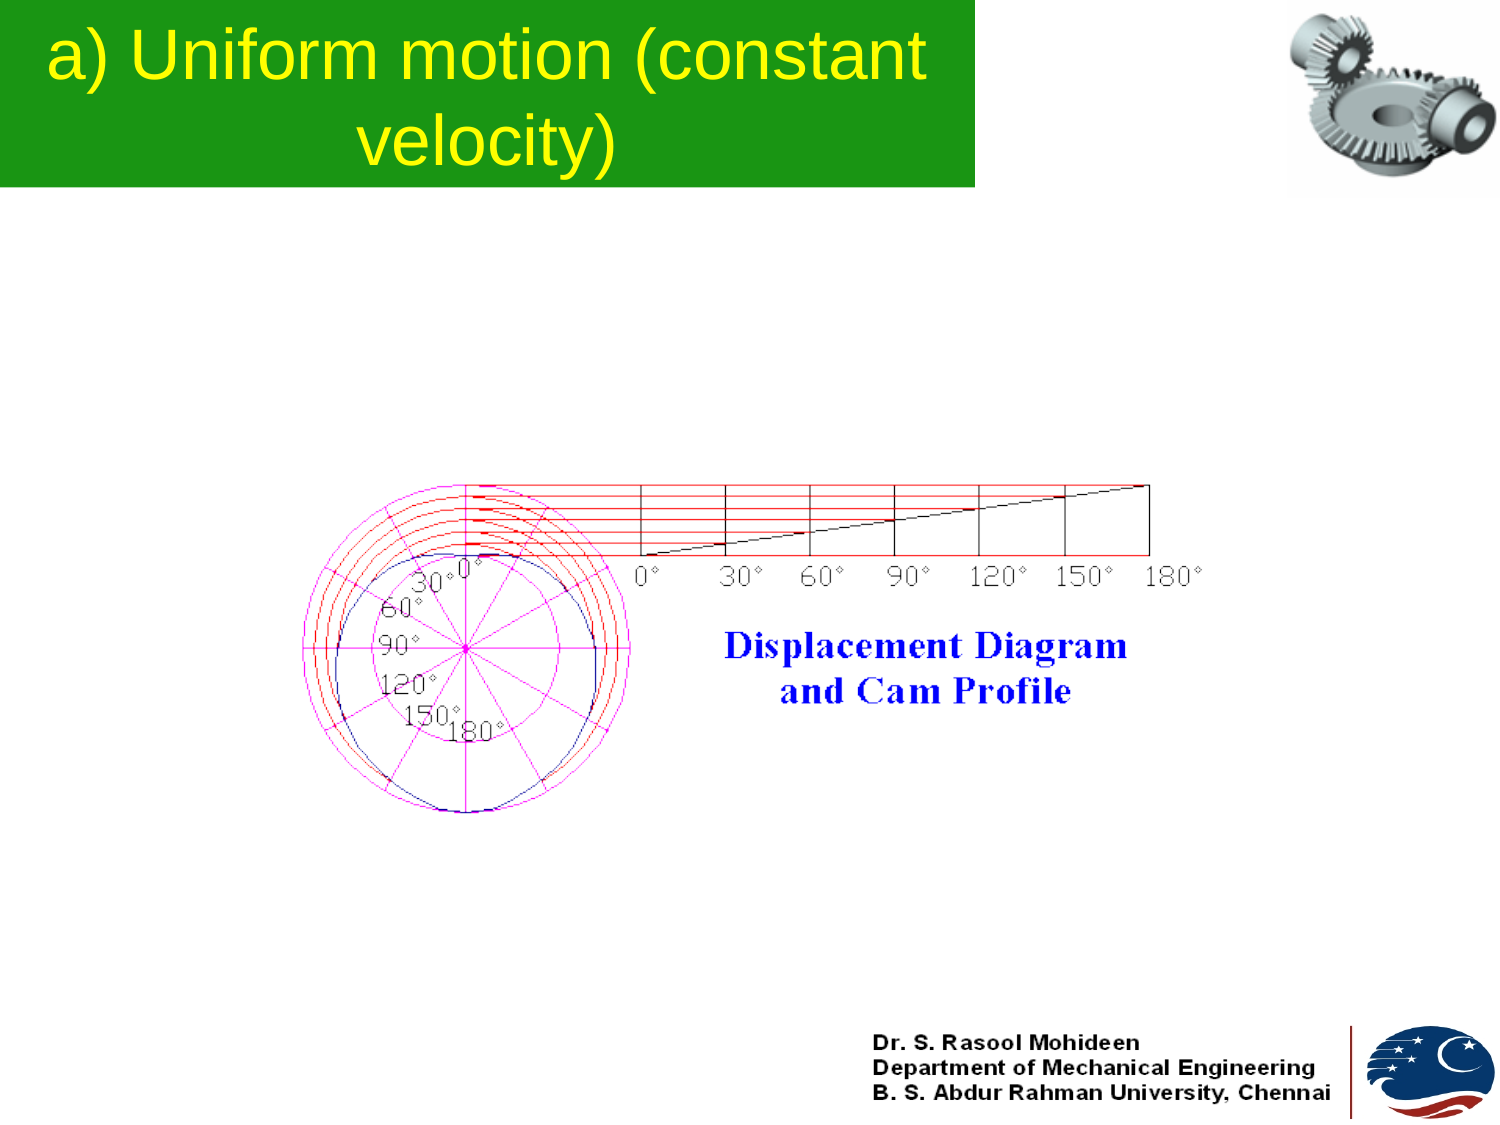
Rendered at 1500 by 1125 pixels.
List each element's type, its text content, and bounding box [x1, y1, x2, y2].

title a) Uniform motion (constant velocity) [0, 0, 975, 188]
picture [1287, 0, 1500, 198]
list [279, 411, 1221, 856]
picture [862, 1024, 1500, 1125]
